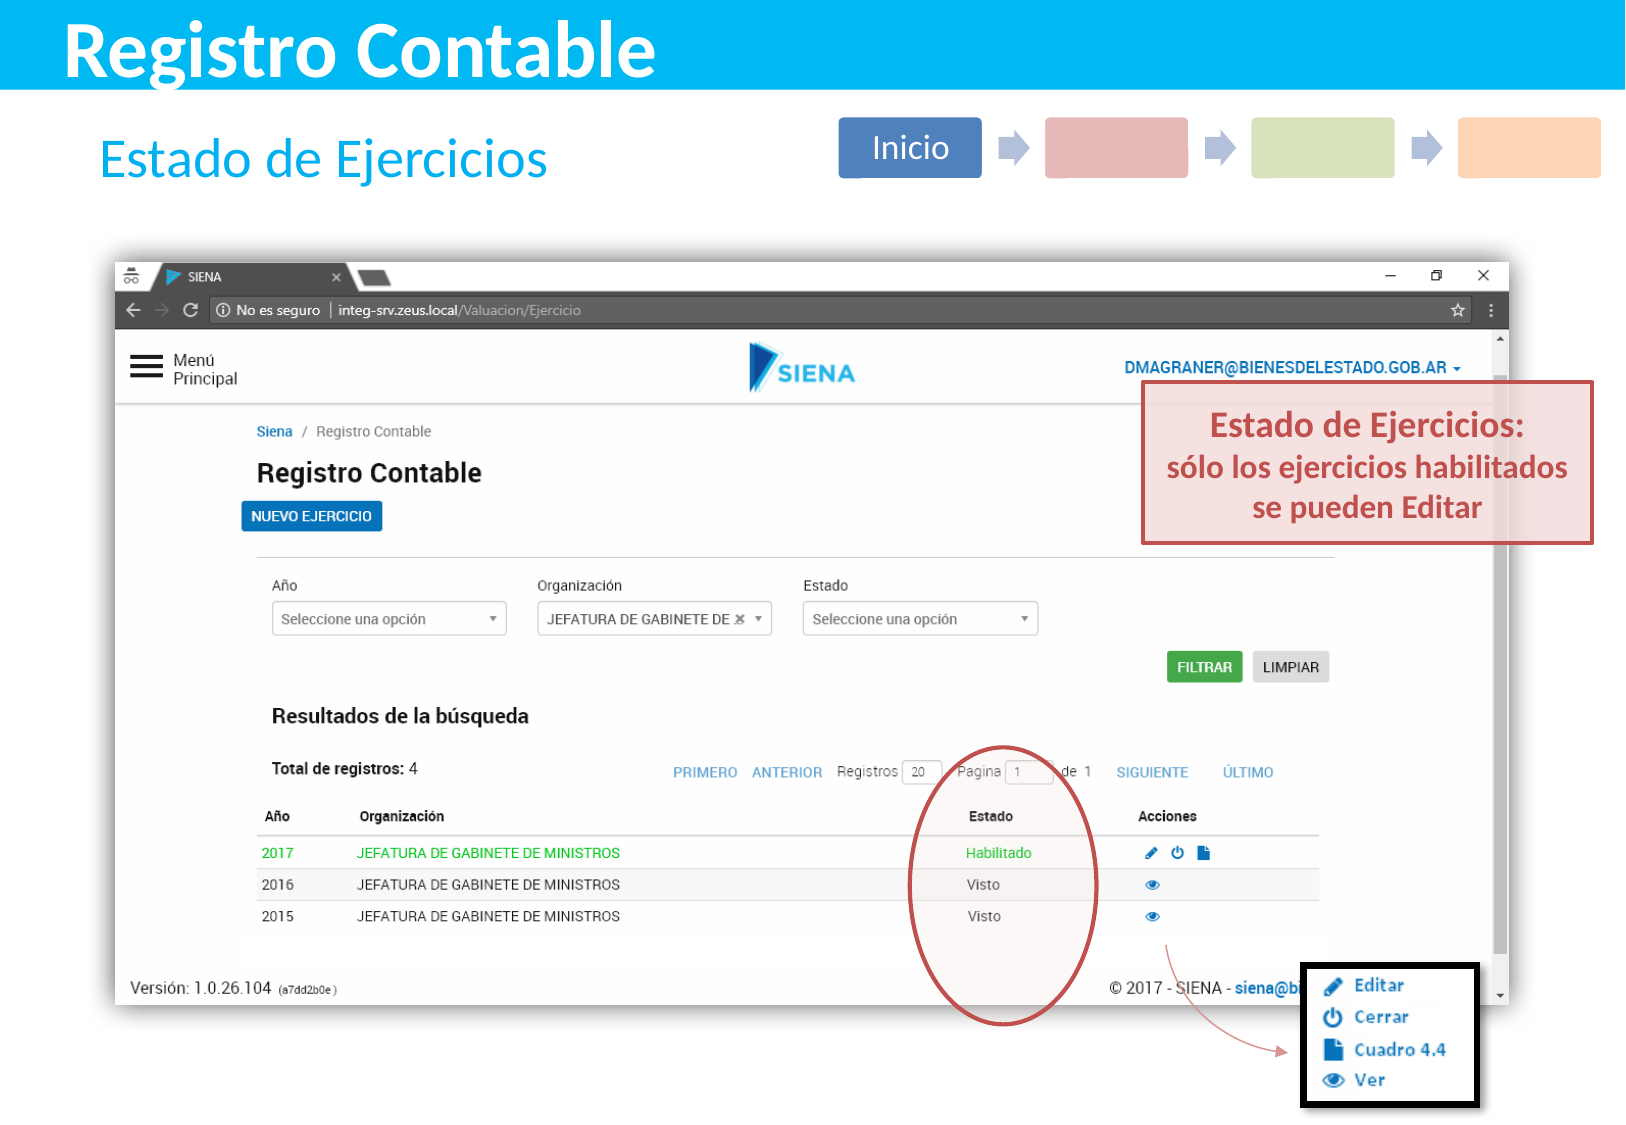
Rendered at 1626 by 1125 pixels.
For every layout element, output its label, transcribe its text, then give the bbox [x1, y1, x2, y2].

text_box [963, 1014, 1043, 1027]
text_box [1200, 1014, 1293, 1058]
picture [1306, 968, 1474, 1102]
title Registro Contable [0, 0, 1625, 90]
text_box Estado de Ejercicios: sólo los ejercicios habilitados se pueden Editar [1514, 380, 1594, 545]
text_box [835, 115, 1604, 181]
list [115, 262, 1510, 1006]
list Estado de Ejercicios [83, 113, 1542, 220]
